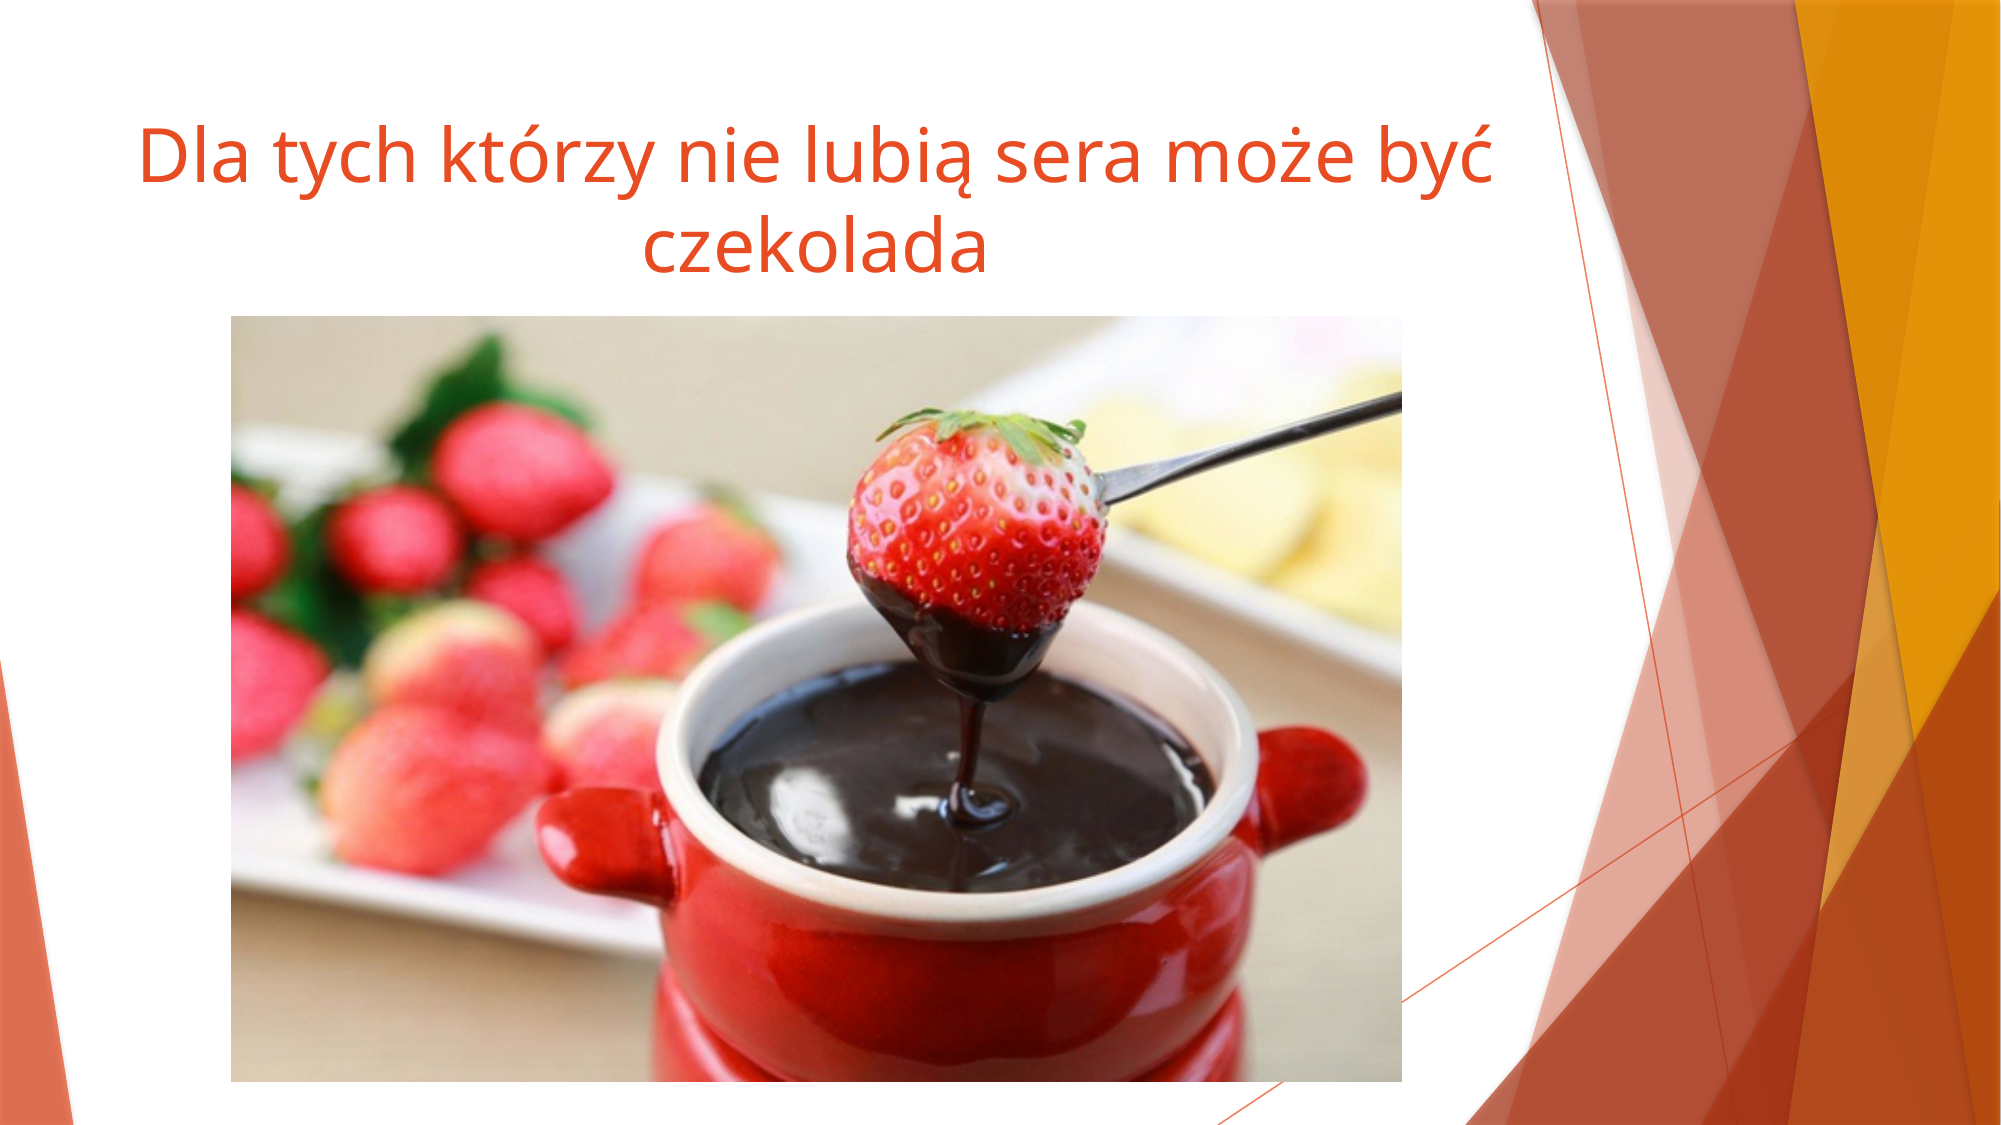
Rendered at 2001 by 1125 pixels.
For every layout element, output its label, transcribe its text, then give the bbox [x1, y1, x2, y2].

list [230, 316, 1402, 1083]
title Dla tych którzy nie lubią sera może być czekolada [111, 99, 1522, 317]
